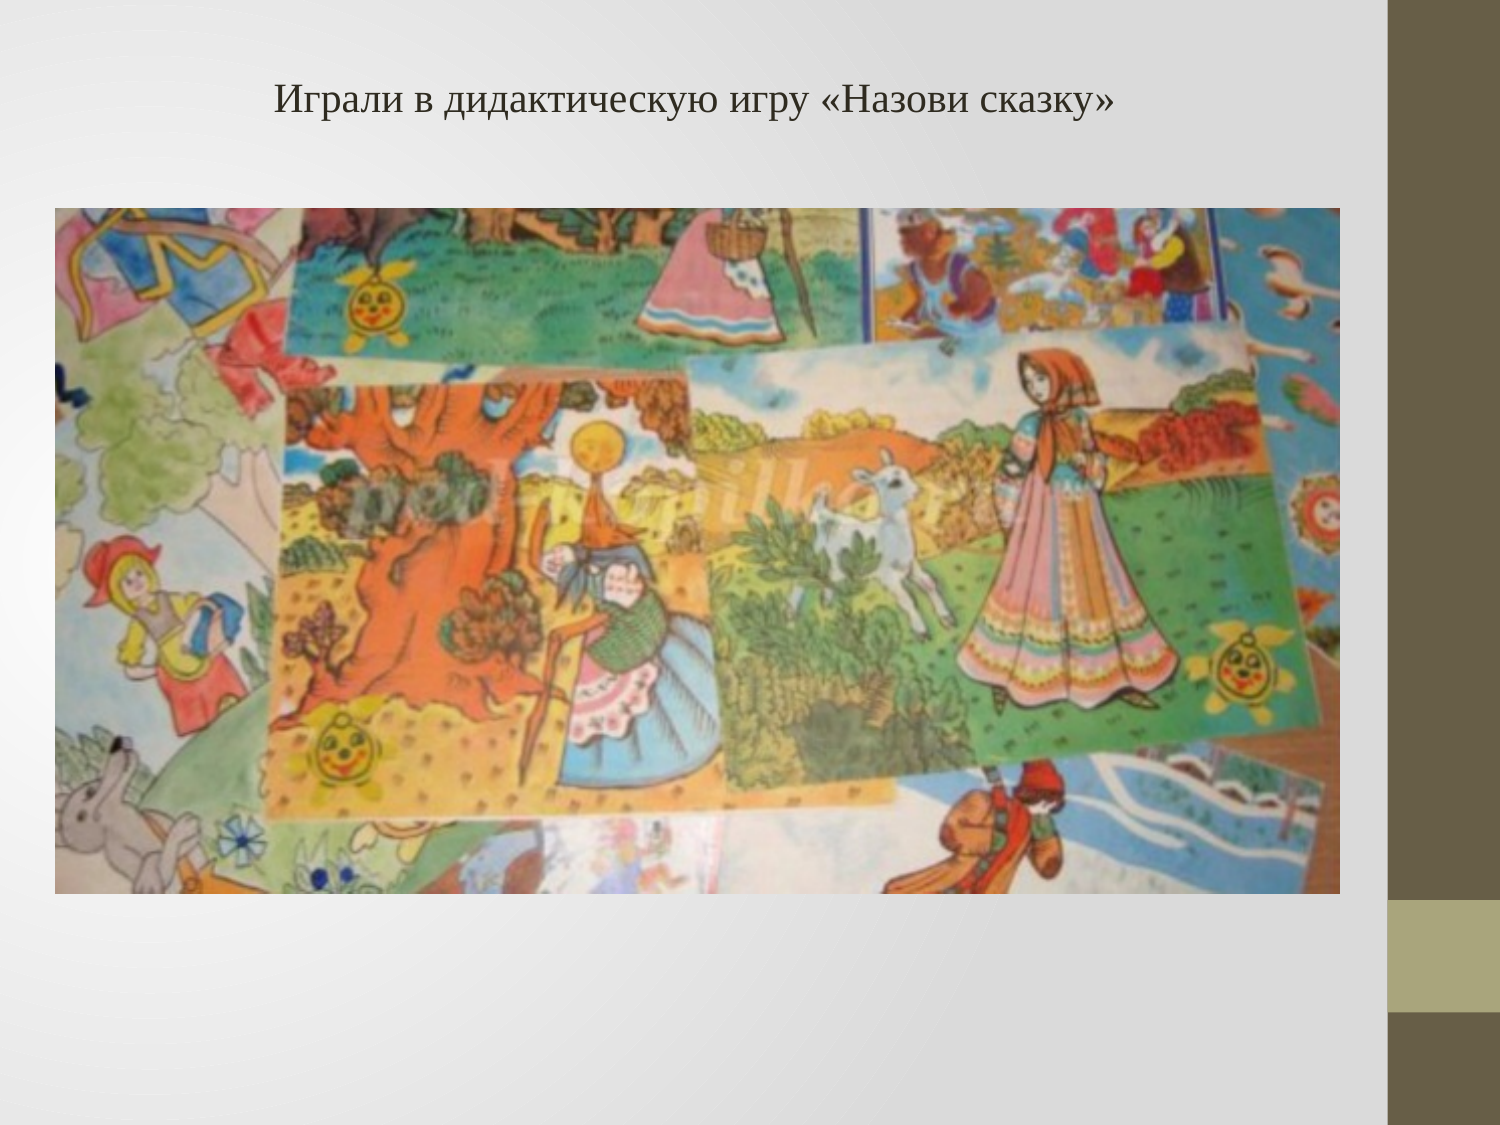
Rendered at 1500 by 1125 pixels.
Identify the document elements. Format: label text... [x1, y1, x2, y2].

picture [55, 207, 1340, 894]
text_box Играли в дидактическую игру «Назови сказку» [258, 63, 1131, 128]
